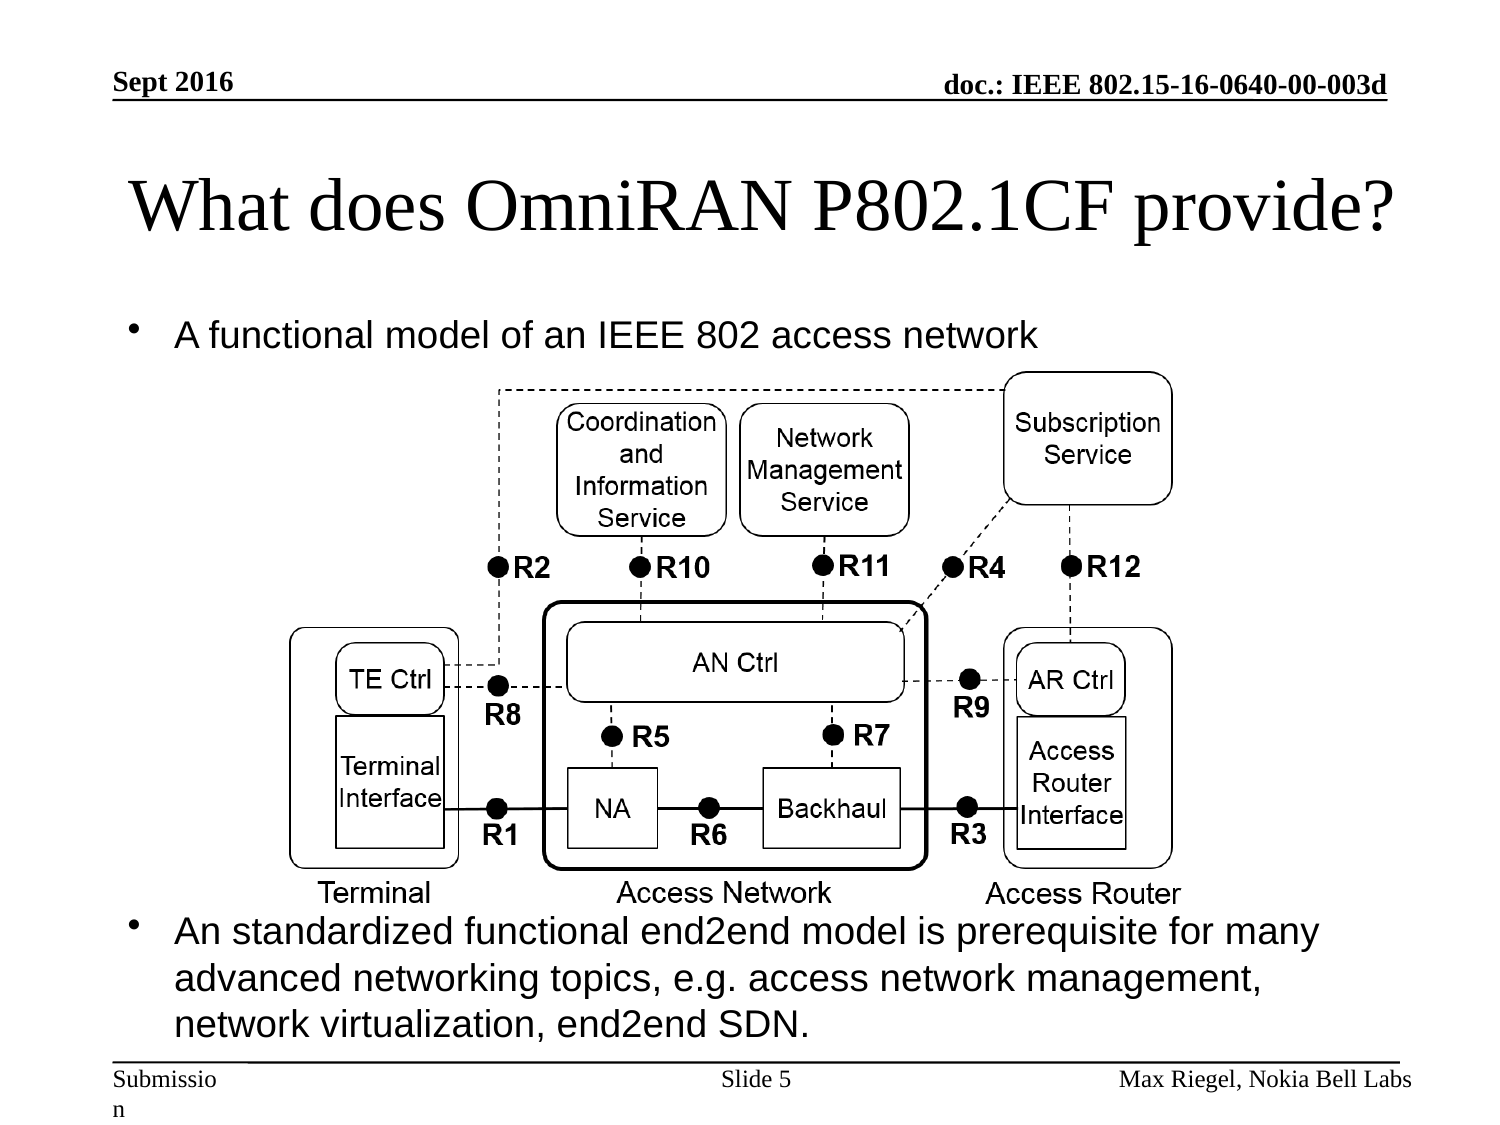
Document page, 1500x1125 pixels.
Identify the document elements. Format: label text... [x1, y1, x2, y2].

list A functional model of an IEEE 802 access network An standardized functional end2end model is prerequisite for many advanced networking topics, e.g. access network management, network virtualization, end2end SDN. [112, 302, 1388, 1062]
slide_number Slide 5 [712, 1062, 800, 1093]
picture [289, 371, 1199, 929]
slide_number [112, 62, 375, 98]
footer Max Riegel, Nokia Bell Labs [900, 1062, 1413, 1093]
title What does OmniRAN P802.1CF provide? [112, 112, 1413, 288]
